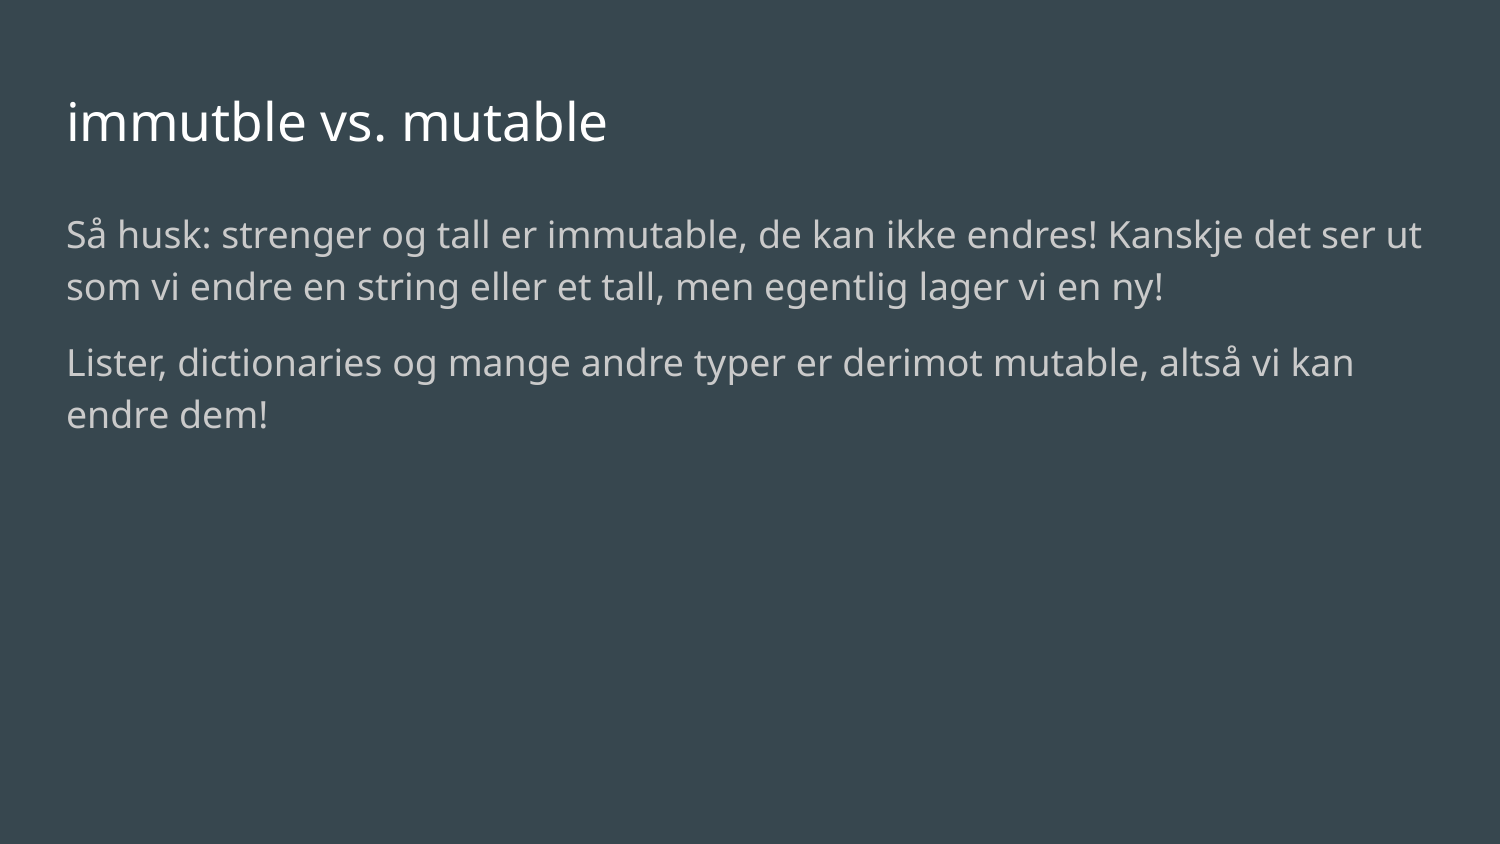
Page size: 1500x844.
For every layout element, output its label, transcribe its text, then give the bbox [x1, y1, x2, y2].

list Så husk: strenger og tall er immutable, de kan ikke endres! Kanskje det ser ut som vi endre en string eller et tall, men egentlig lager vi en ny! Lister, dictionaries og mange andre typer er derimot mutable, altså vi kan endre dem! [51, 189, 1449, 750]
title immutble vs. mutable [51, 72, 1449, 167]
